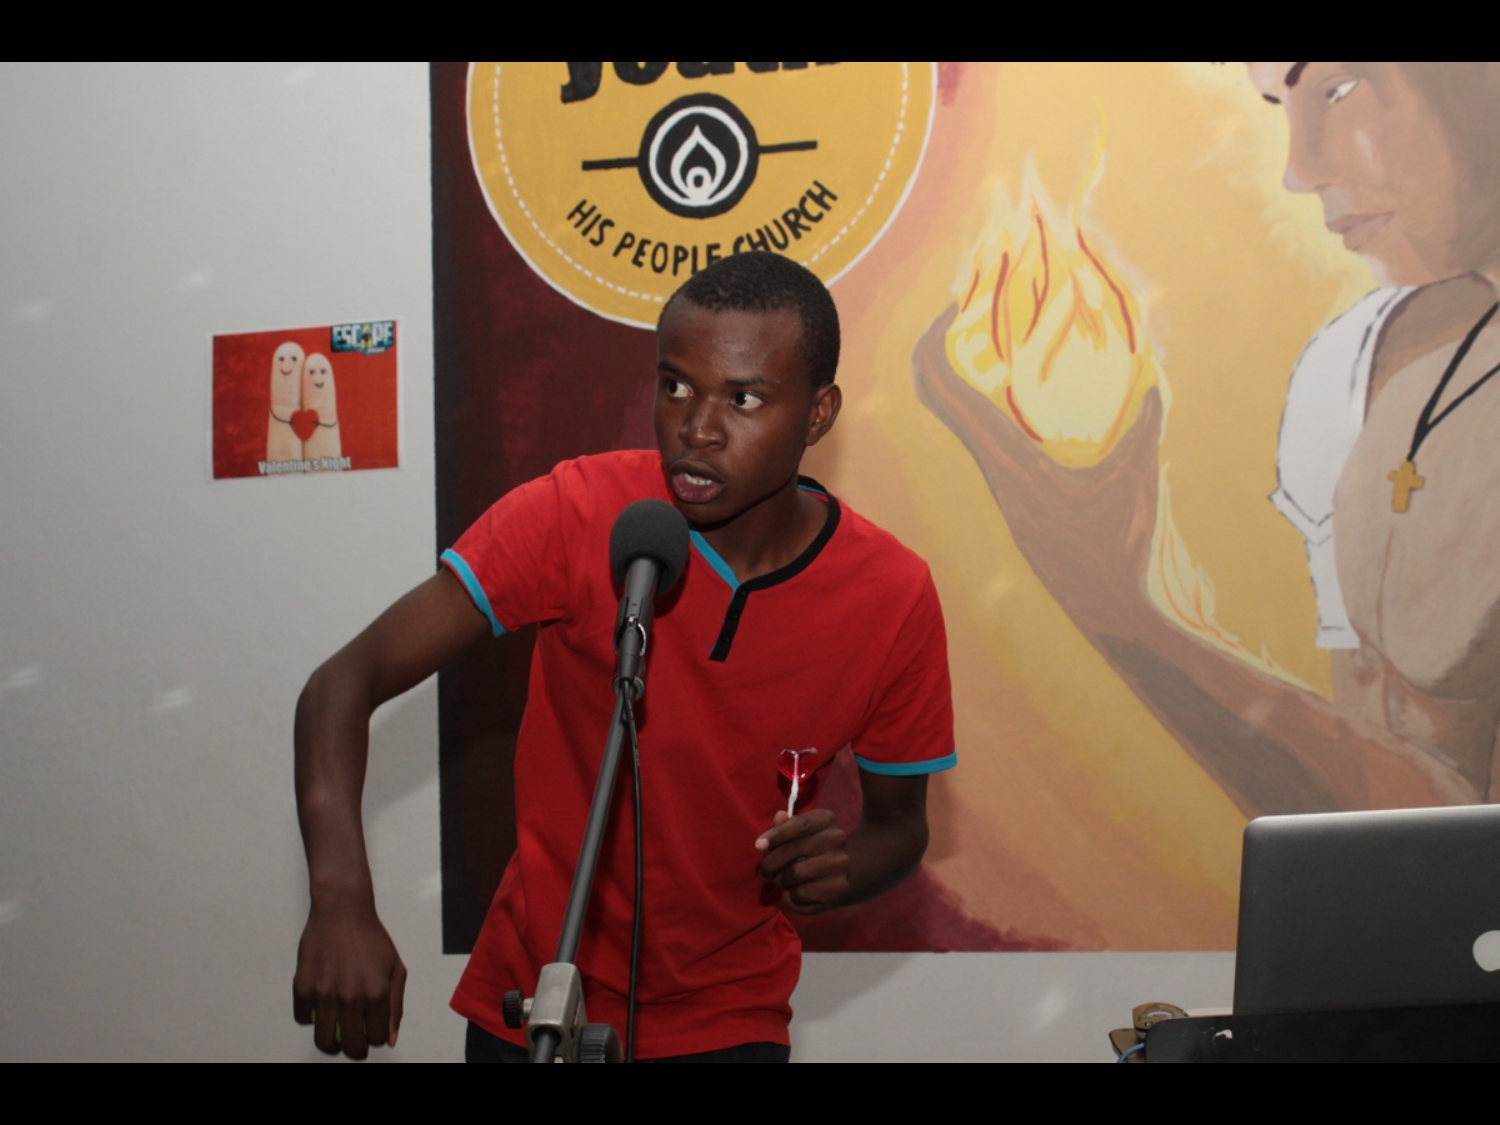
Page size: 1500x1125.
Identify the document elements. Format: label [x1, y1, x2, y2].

picture [0, 62, 1500, 1063]
